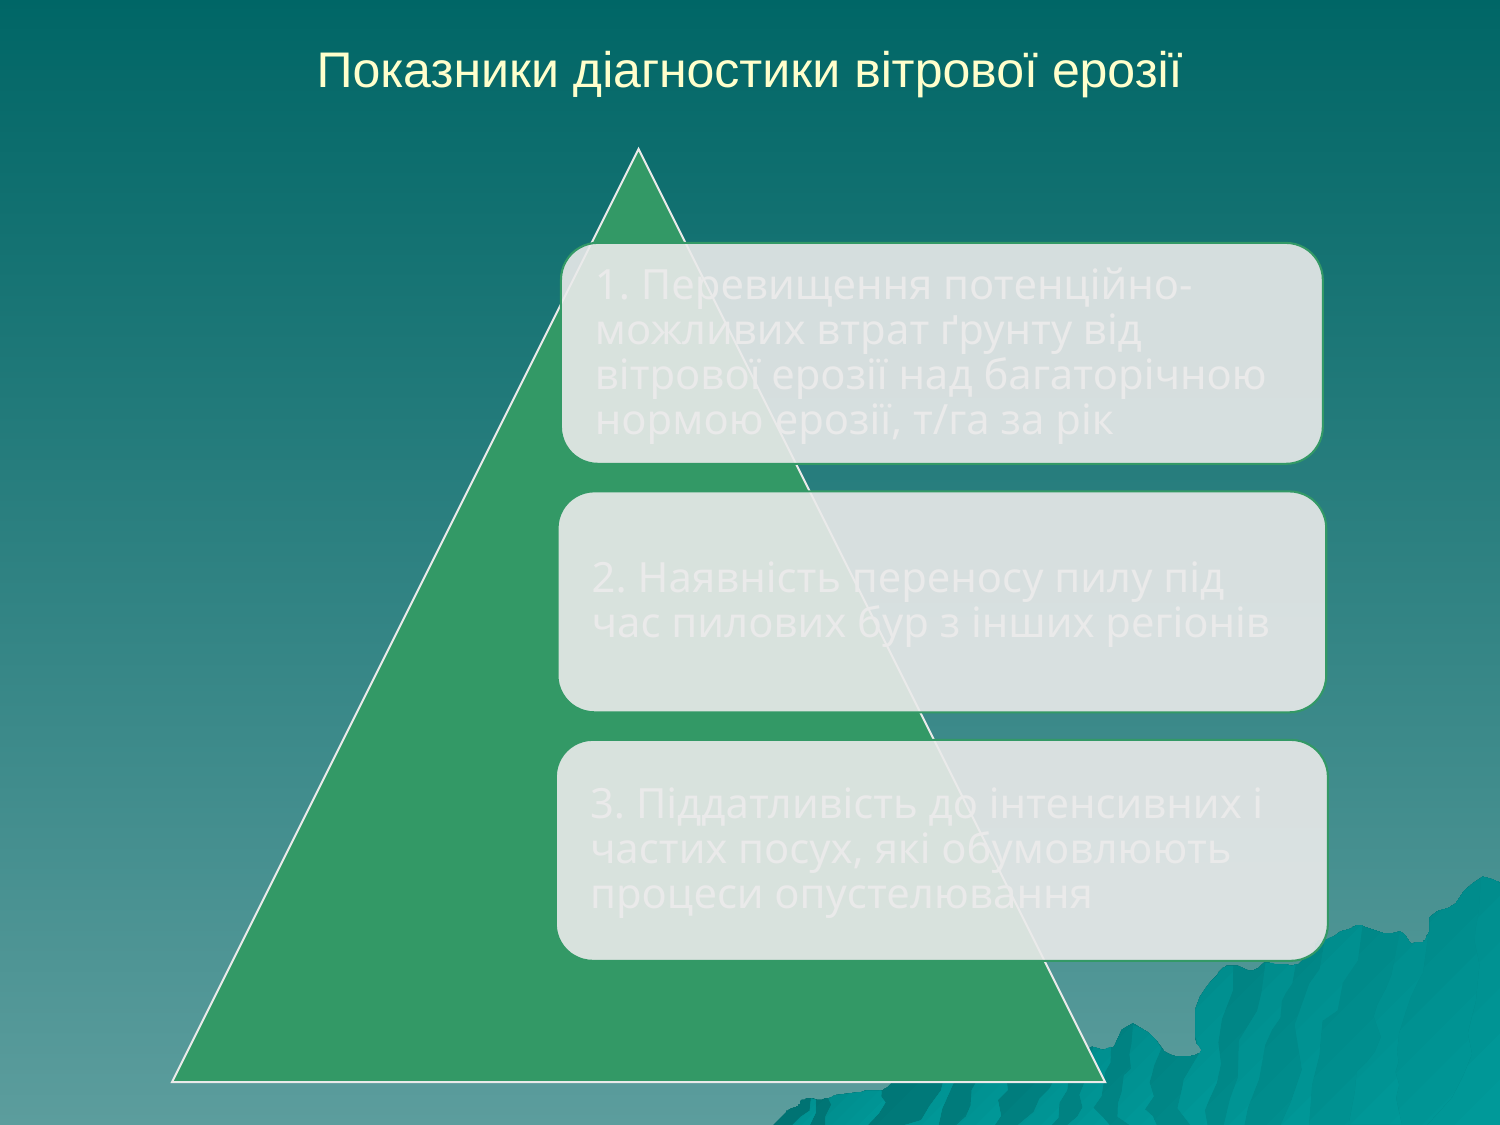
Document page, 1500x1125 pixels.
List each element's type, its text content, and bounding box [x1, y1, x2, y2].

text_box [41, 148, 1459, 1083]
title Показники діагностики вітрової ерозії [75, 45, 1425, 148]
